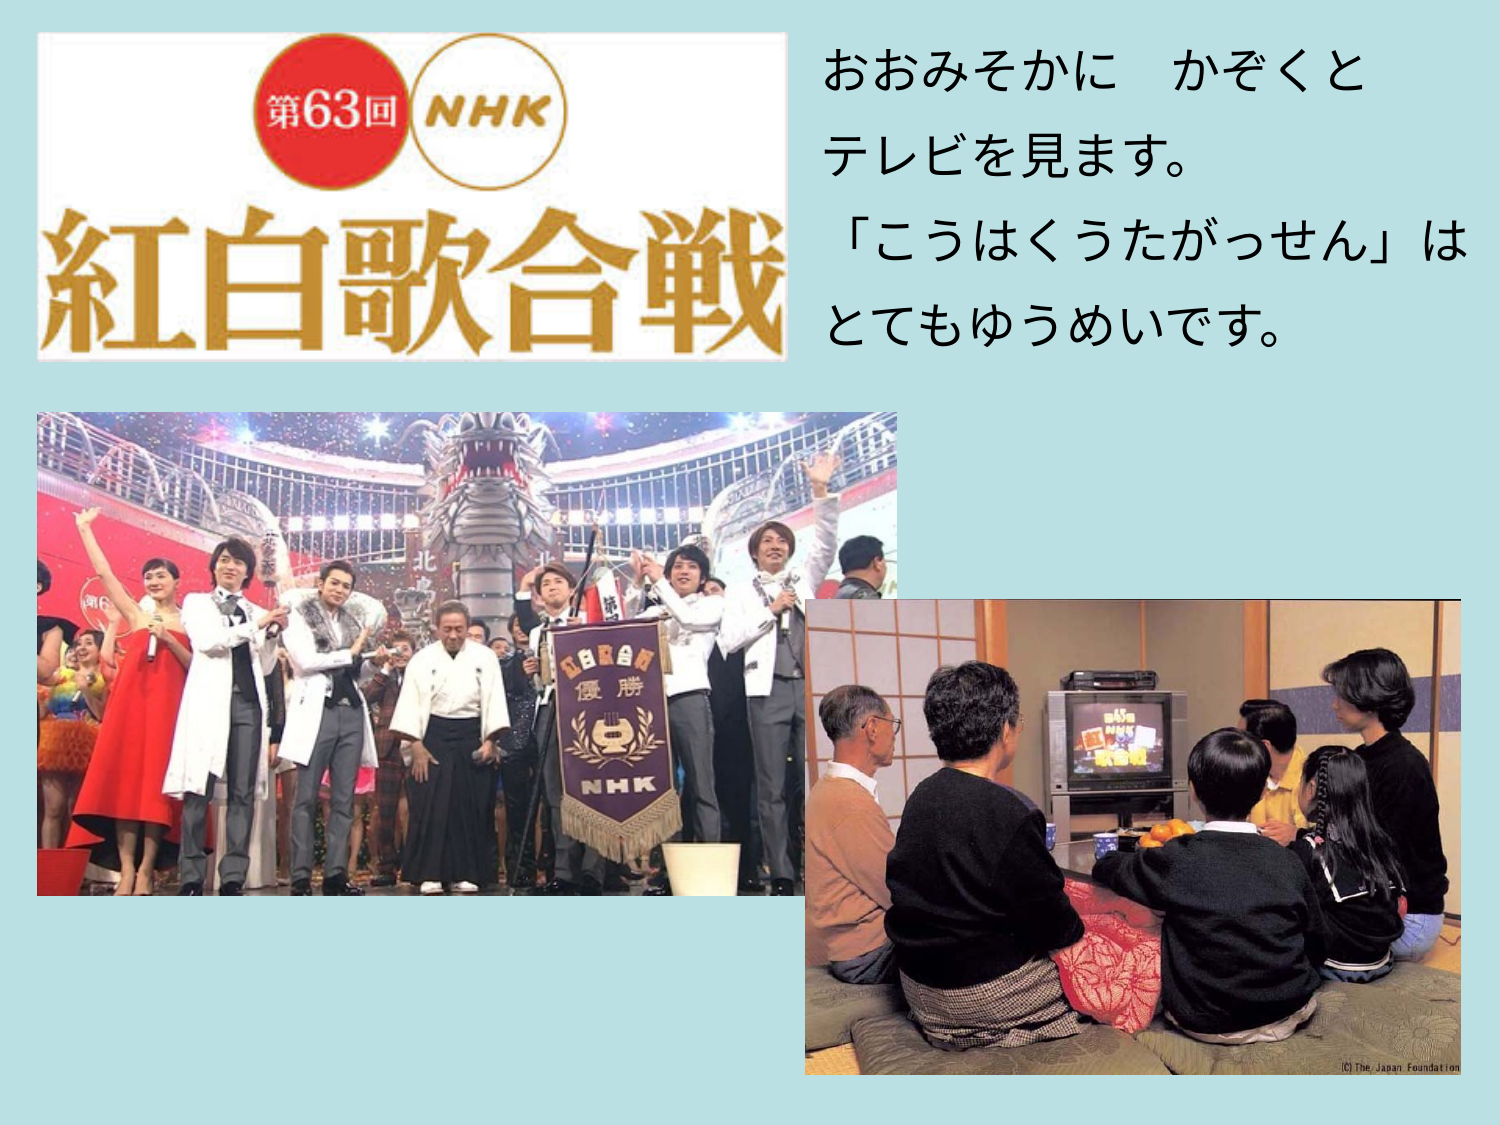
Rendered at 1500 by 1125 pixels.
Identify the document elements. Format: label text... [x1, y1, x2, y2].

text_box おおみそかに かぞくと テレビを見ます。 「こうはくうたがっせん」は とてもゆうめいです。 [805, 32, 1500, 362]
picture [37, 32, 788, 363]
picture [37, 412, 1461, 1076]
